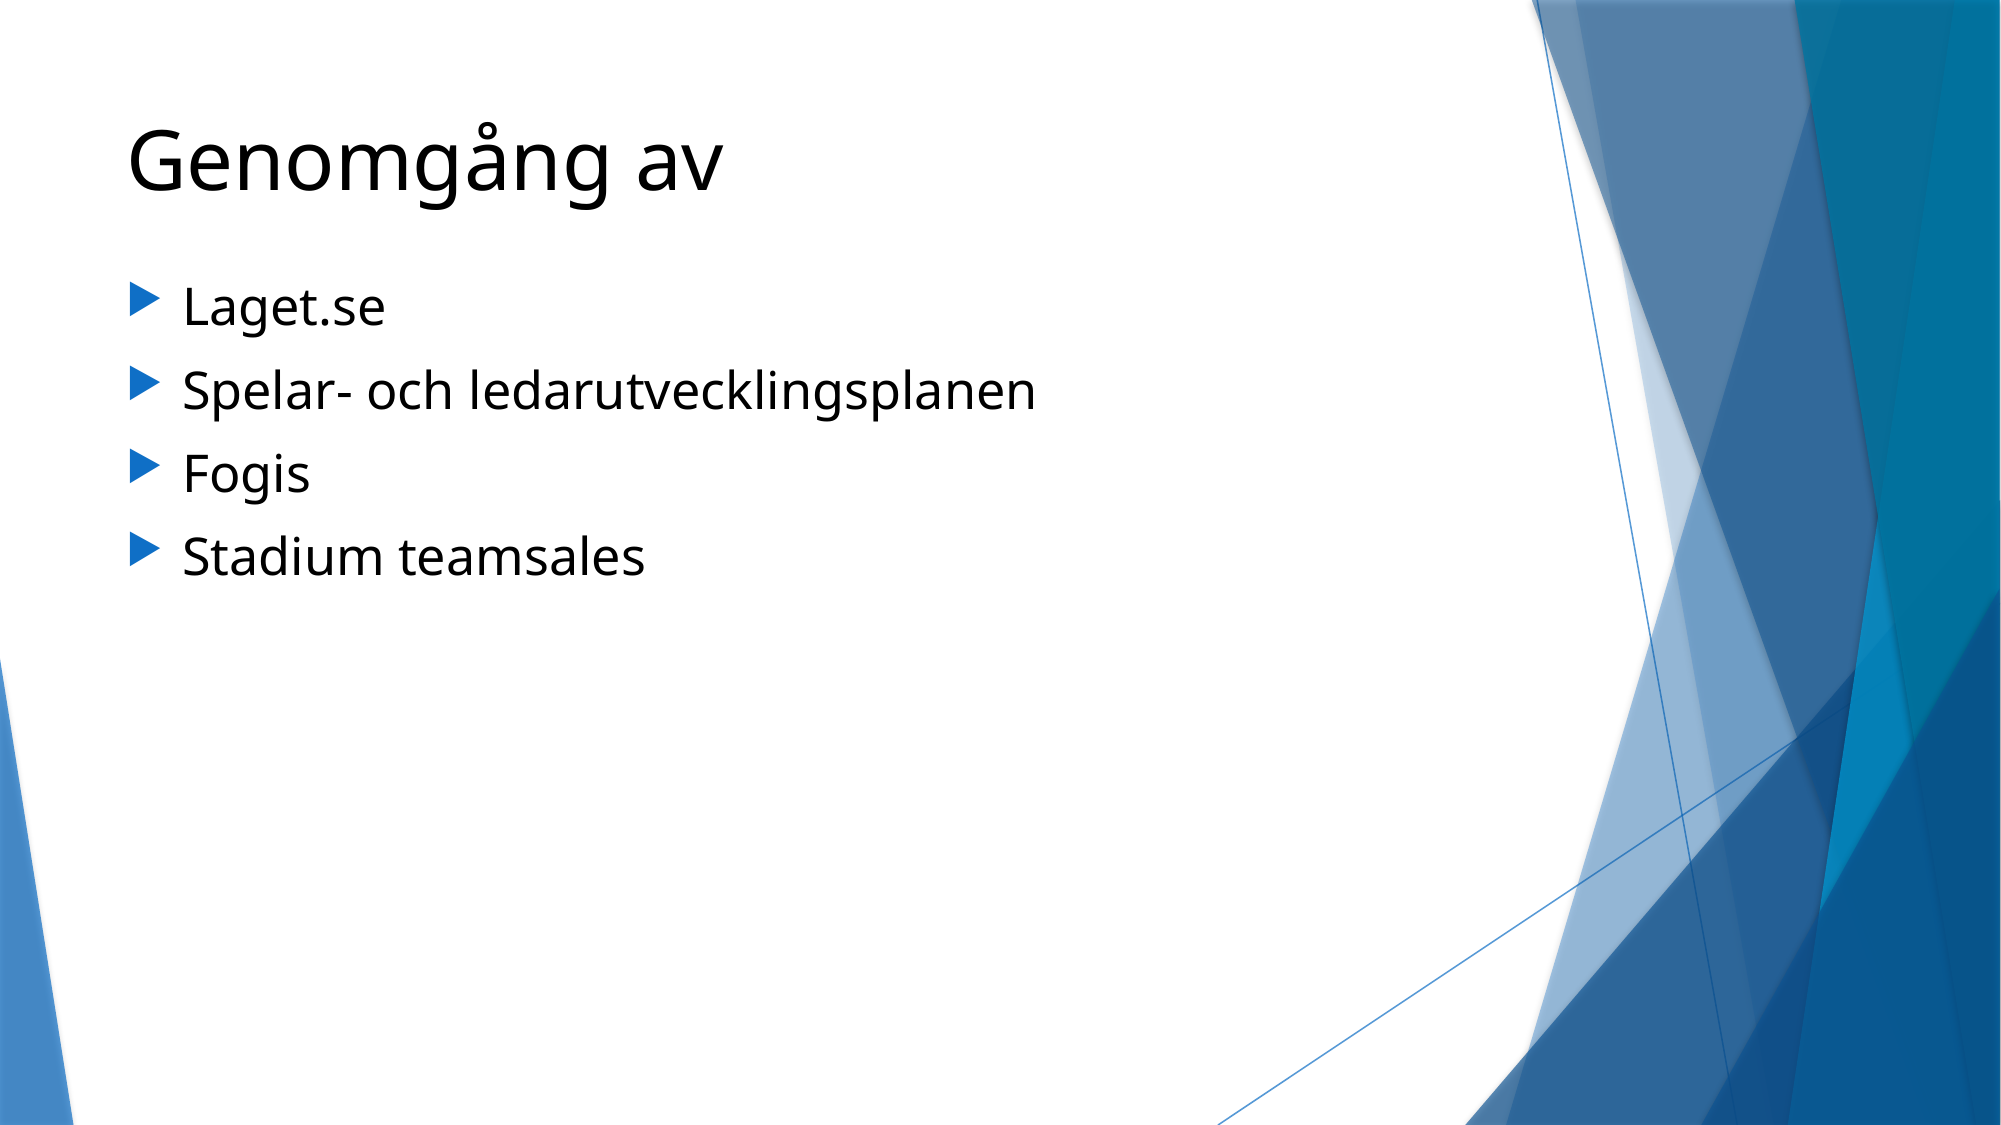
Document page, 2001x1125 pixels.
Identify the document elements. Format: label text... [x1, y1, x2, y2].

title Genomgång av [111, 99, 1522, 266]
list Laget.se Spelar- och ledarutvecklingsplanen Fogis Stadium teamsales [111, 266, 1522, 954]
